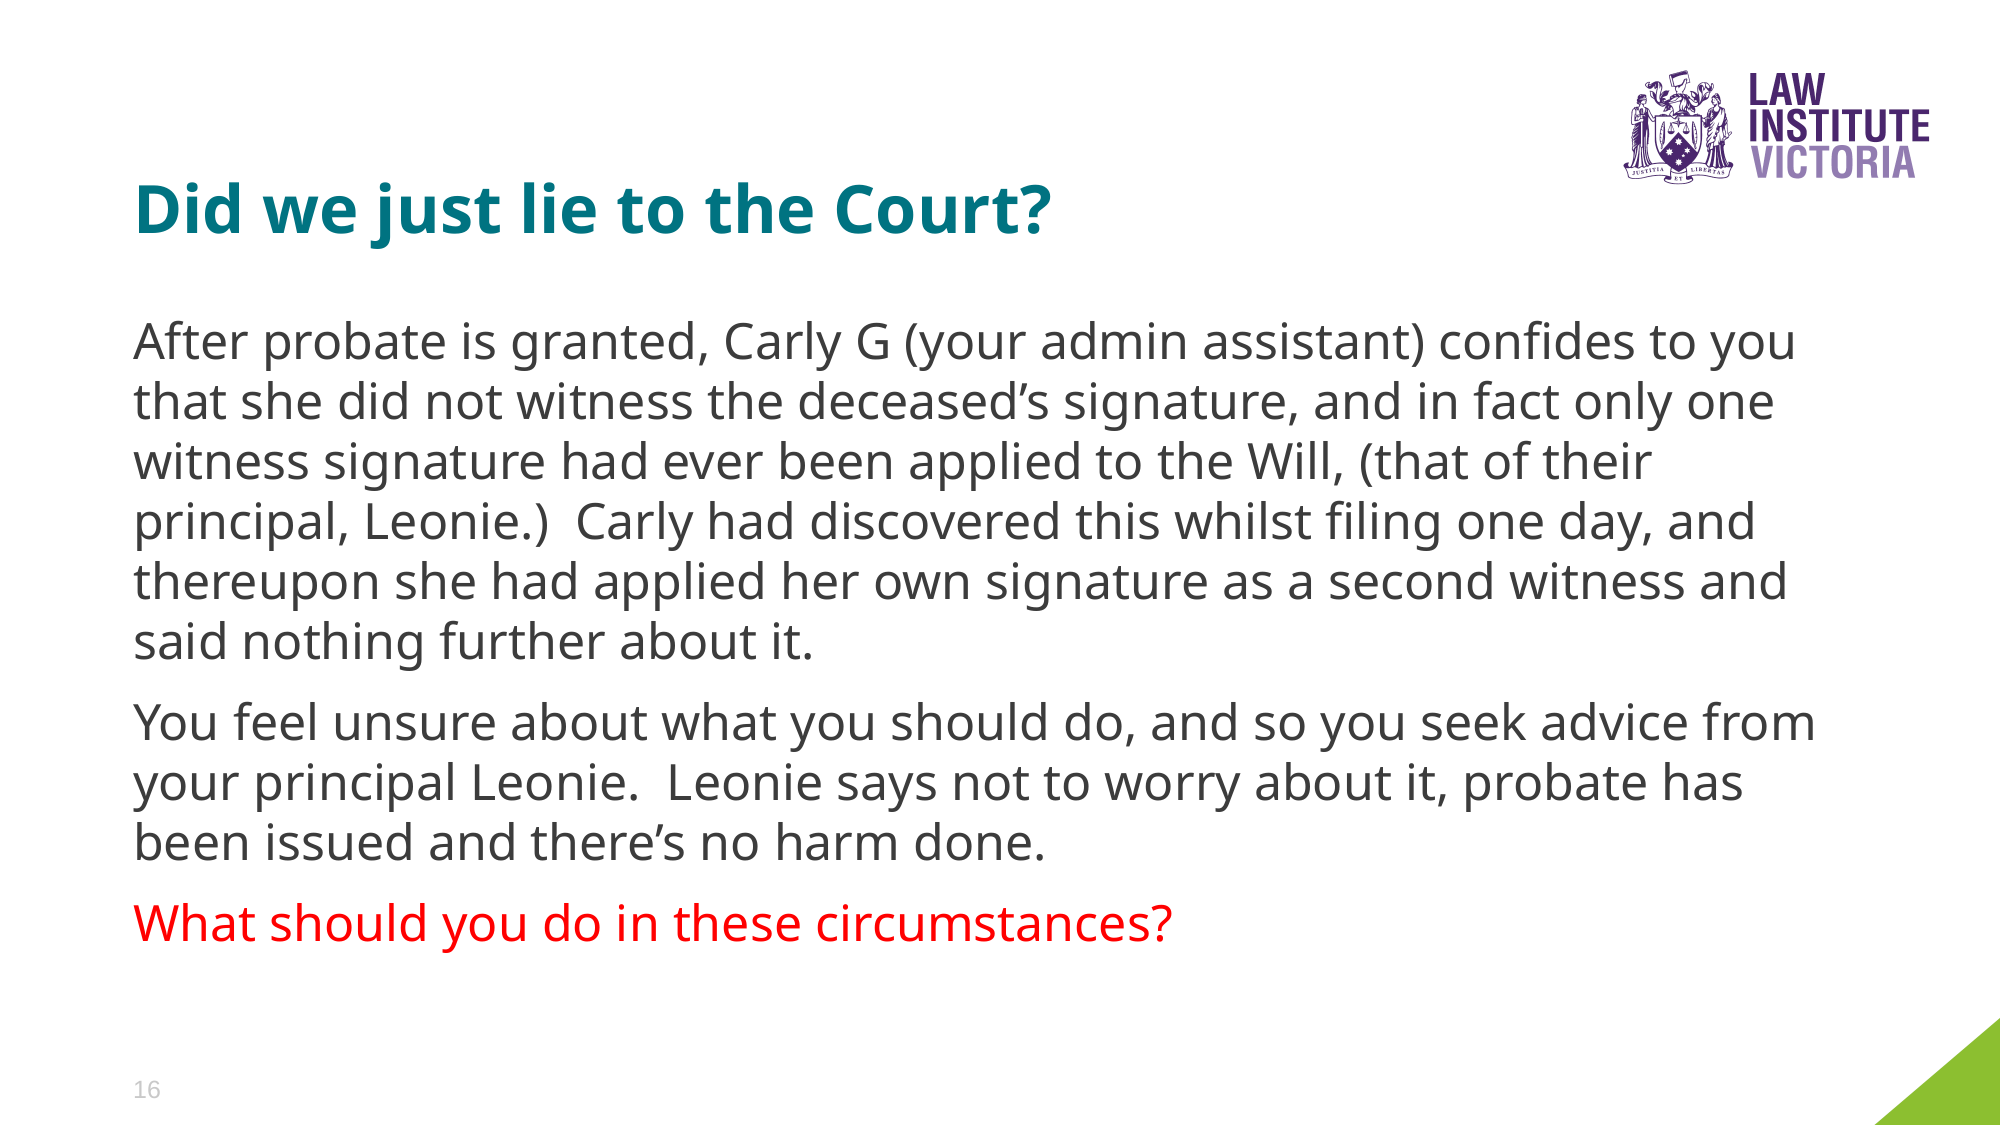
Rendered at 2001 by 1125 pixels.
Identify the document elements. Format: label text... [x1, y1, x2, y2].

list After probate is granted, Carly G (your admin assistant) confides to you that she did not witness the deceased’s signature, and in fact only one witness signature had ever been applied to the Will, (that of their principal, Leonie.) Carly had discovered this whilst filing one day, and thereupon she had applied her own signature as a second witness and said nothing further about it. You feel unsure about what you should do, and so you seek advice from your principal Leonie. Leonie says not to worry about it, probate has been issued and there’s no harm done. What should you do in these circumstances? [118, 301, 1844, 1014]
title Did we just lie to the Court? [118, 83, 1520, 255]
picture [0, 0, 2000, 1125]
slide_number 16 [118, 1064, 569, 1111]
